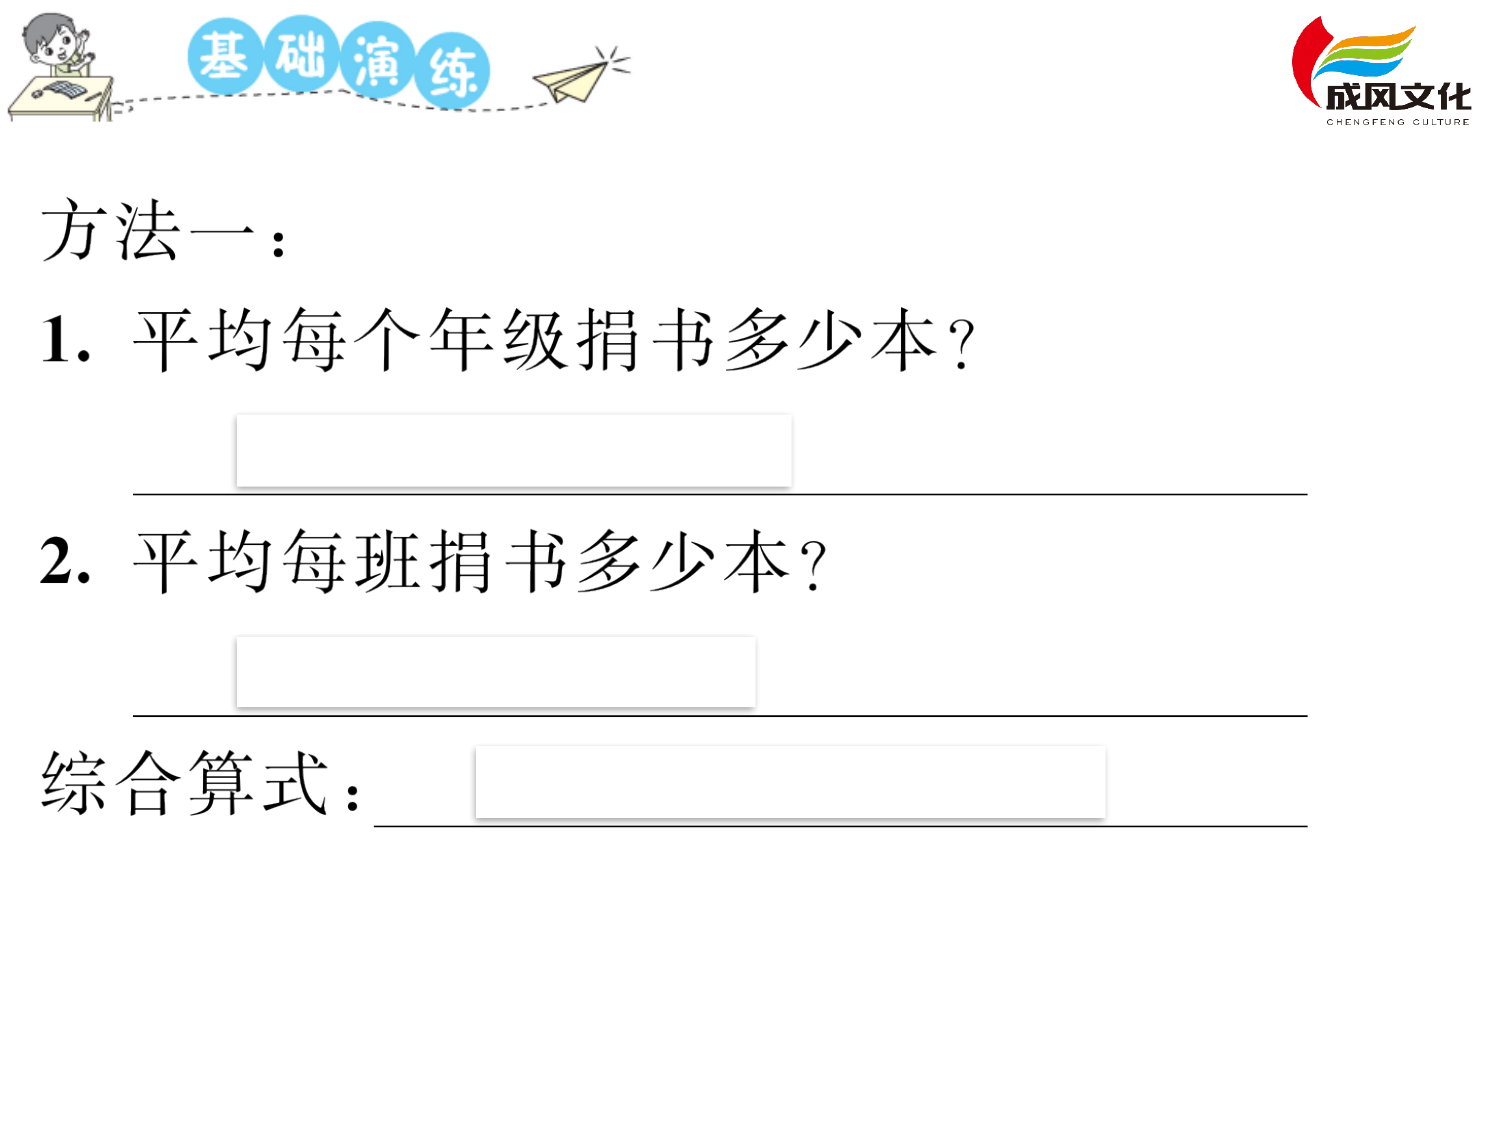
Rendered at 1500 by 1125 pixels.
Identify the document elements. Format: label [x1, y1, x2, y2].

picture [1281, 0, 1489, 136]
picture [35, 176, 1453, 844]
picture [2, 4, 642, 133]
